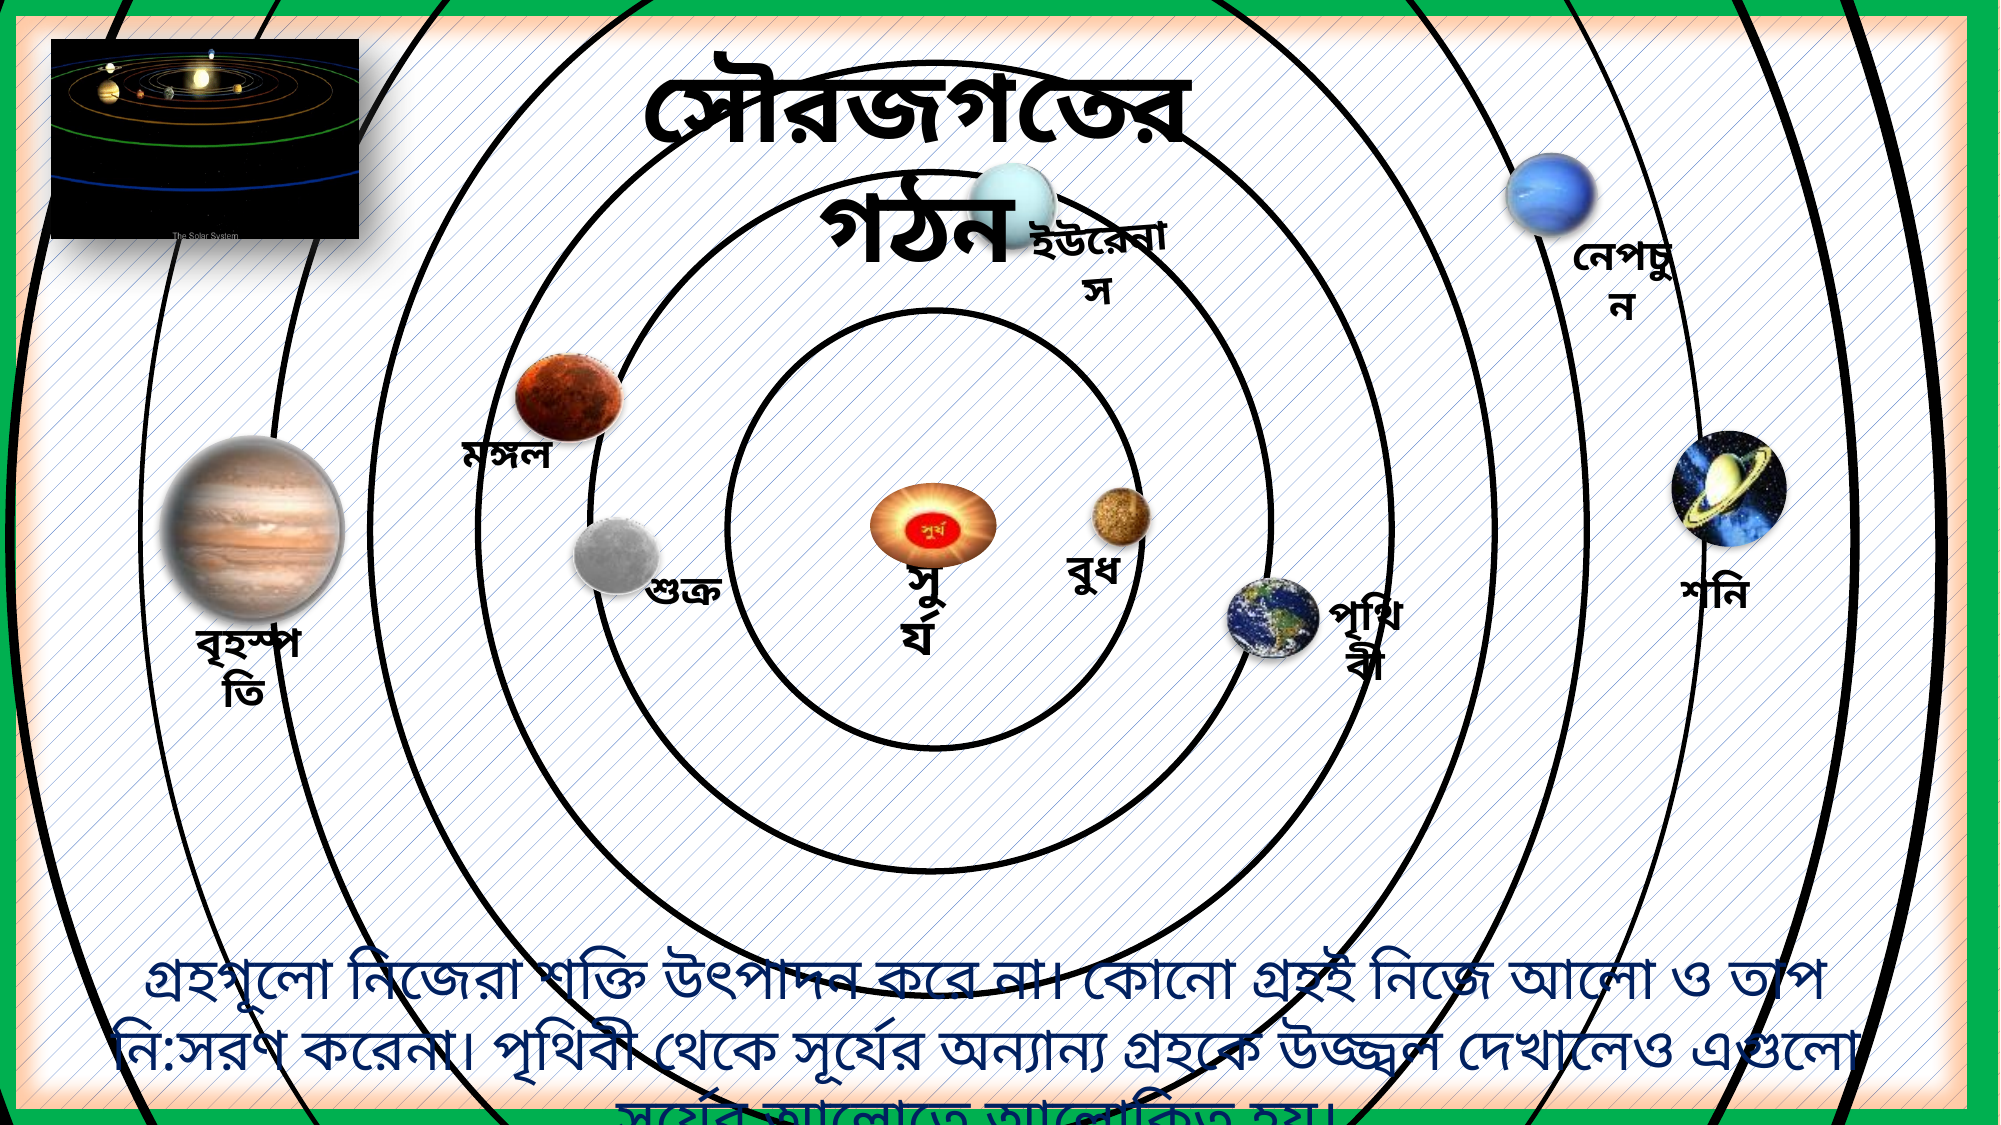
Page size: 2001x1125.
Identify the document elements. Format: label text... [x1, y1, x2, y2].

text_box বুধ [1051, 535, 1148, 601]
text_box নেপচুন [1547, 221, 1699, 336]
text_box [0, 0, 1943, 1125]
text_box [1504, 151, 1599, 239]
text_box [571, 516, 662, 597]
text_box গ্রহগূলো নিজেরা শক্তি উৎপাদন করে না। কোনো গ্রহই নিজে আলো ও তাপ নি:সরণ করেনা। পৃথিবী থেকে সূর্যের অন্যান্য গ্রহকে উজ্জ্বল দেখালেও এগুলো সূর্যের আলোতে আলোকিত হয়। [35, 972, 1936, 1121]
text_box পৃথিবী [1309, 581, 1423, 696]
text_box শনি [1659, 559, 1772, 625]
text_box [1670, 429, 1788, 548]
picture [869, 482, 997, 568]
text_box শুক্র [623, 556, 744, 622]
text_box ইউরেনাস [1005, 291, 1204, 328]
text_box [158, 434, 347, 608]
text_box [1090, 486, 1153, 535]
text_box [1225, 576, 1309, 661]
text_box মঙ্গল [442, 419, 574, 485]
text_box বৃহস্পতি [162, 608, 336, 724]
picture [51, 39, 359, 239]
text_box [513, 351, 625, 444]
text_box সুর্য [880, 568, 970, 673]
text_box সৌরজগতের গঠন [541, 35, 1292, 291]
